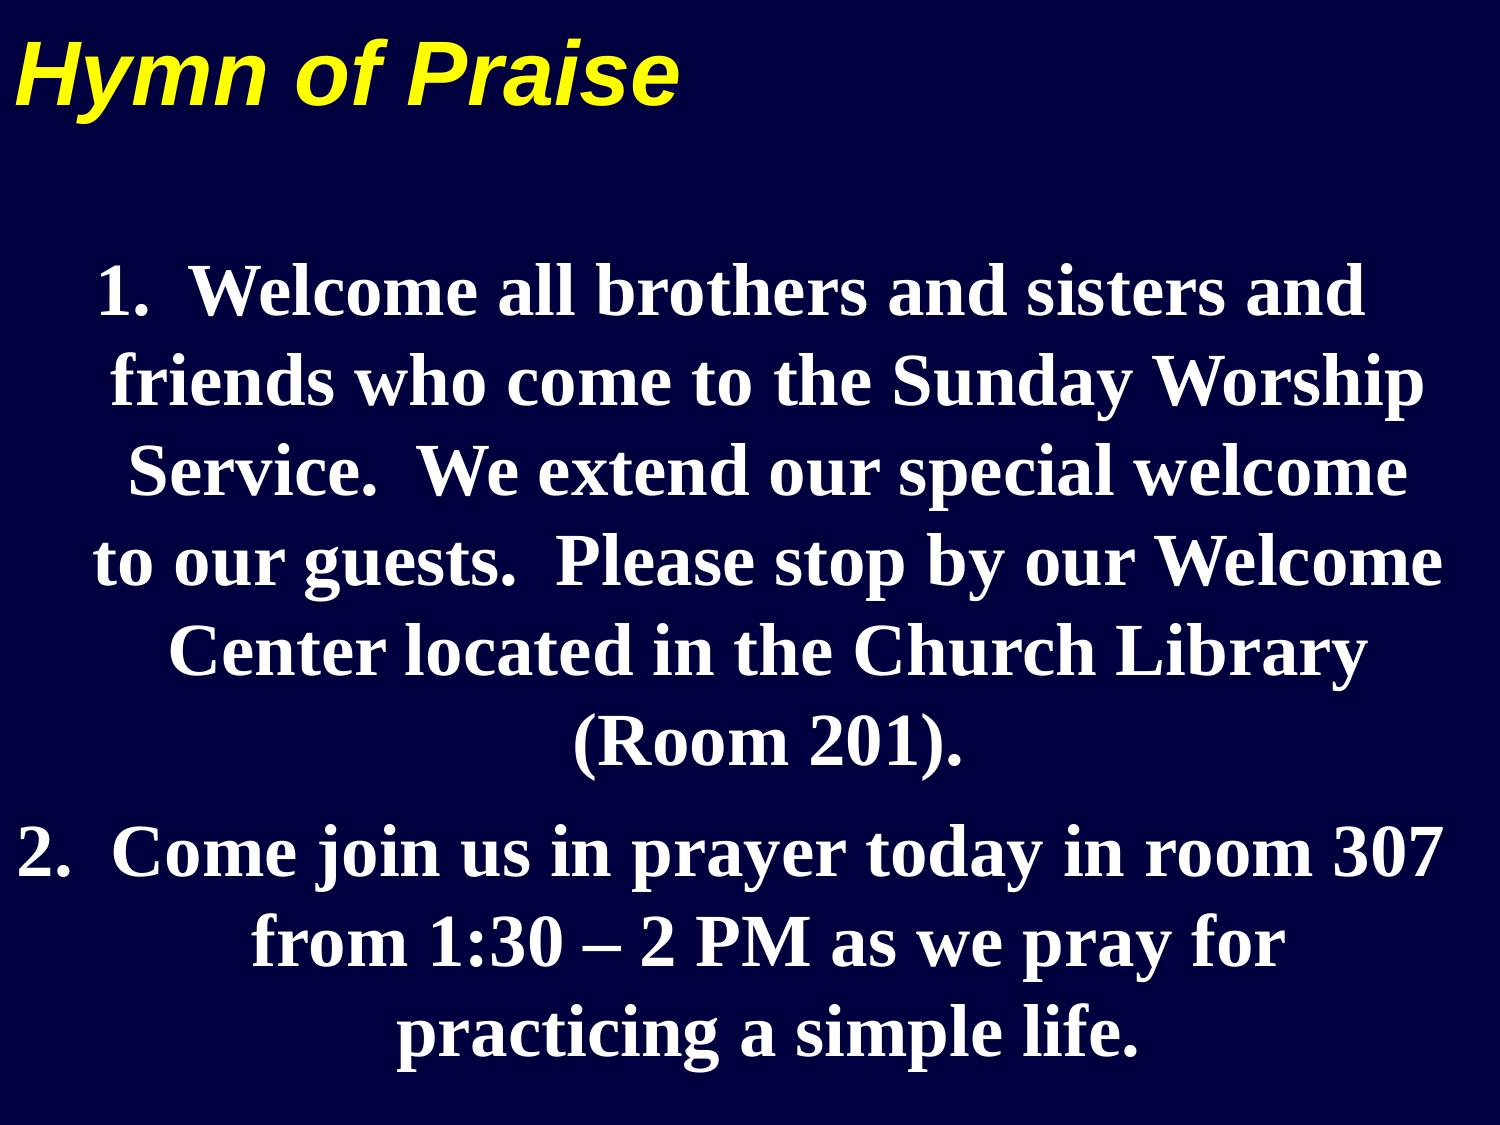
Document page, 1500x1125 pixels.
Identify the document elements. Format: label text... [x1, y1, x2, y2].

text_box Hymn of Praise [0, 0, 1500, 138]
text_box 1. Welcome all brothers and sisters and friends who come to the Sunday Worship Service. We extend our special welcome to our guests. Please stop by our Welcome Center located in the Church Library (Room 201). 2. Come join us in prayer today in room 307 from 1:30 – 2 PM as we pray for practicing a simple life. [0, 112, 1463, 1125]
